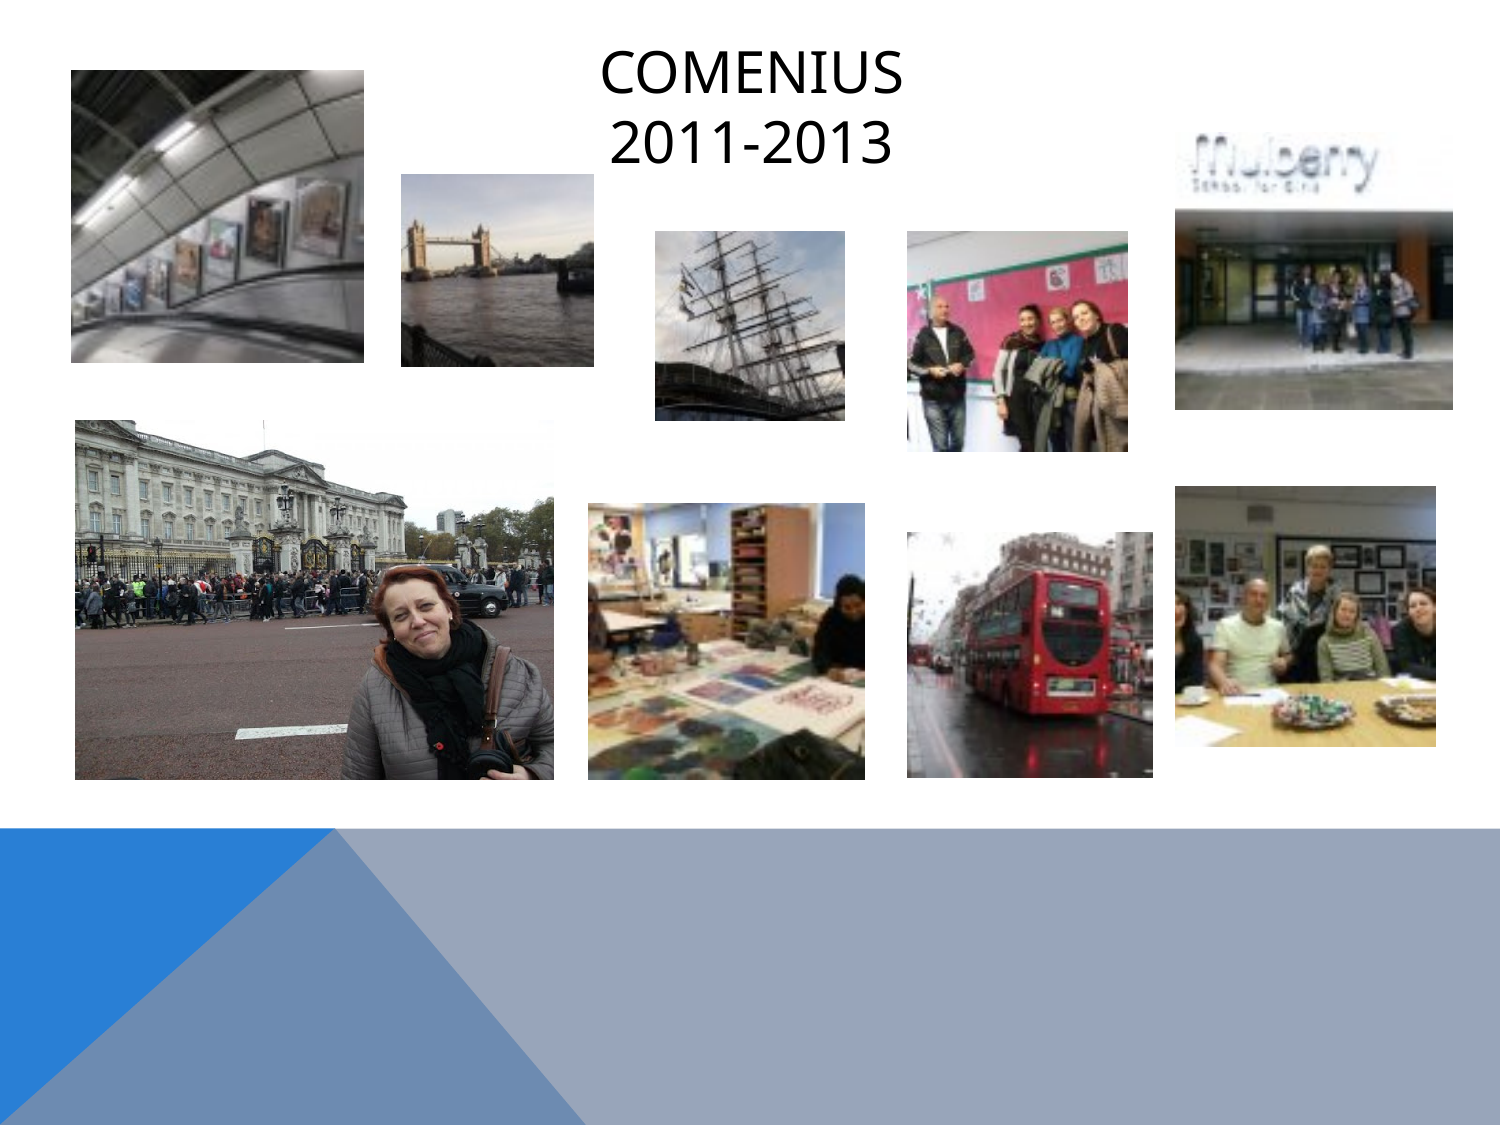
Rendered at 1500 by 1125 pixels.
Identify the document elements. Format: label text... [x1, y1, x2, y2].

picture [1174, 132, 1453, 410]
title Comenius 2011-2013 [135, 60, 1369, 150]
picture [588, 503, 866, 780]
picture [906, 531, 1154, 779]
picture [75, 420, 555, 780]
picture [401, 174, 594, 368]
picture [906, 231, 1128, 452]
picture [1174, 486, 1436, 747]
picture [71, 70, 364, 363]
picture [655, 231, 845, 421]
